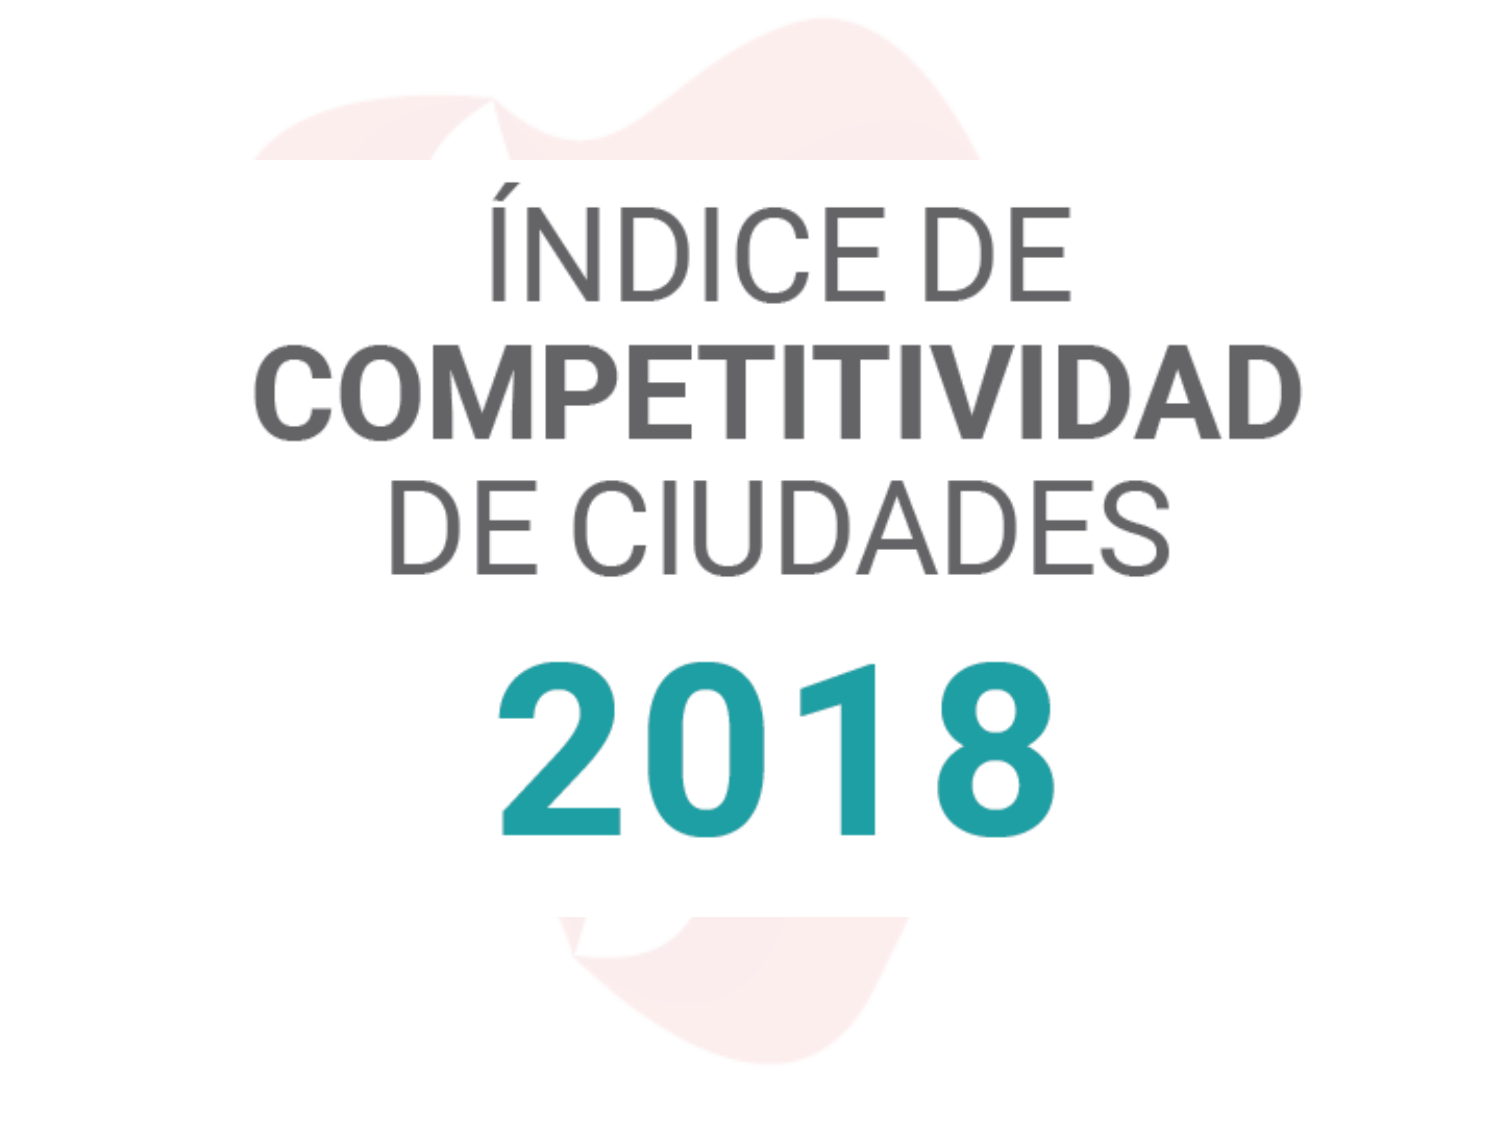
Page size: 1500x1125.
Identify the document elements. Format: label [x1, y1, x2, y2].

picture [170, 160, 1357, 918]
